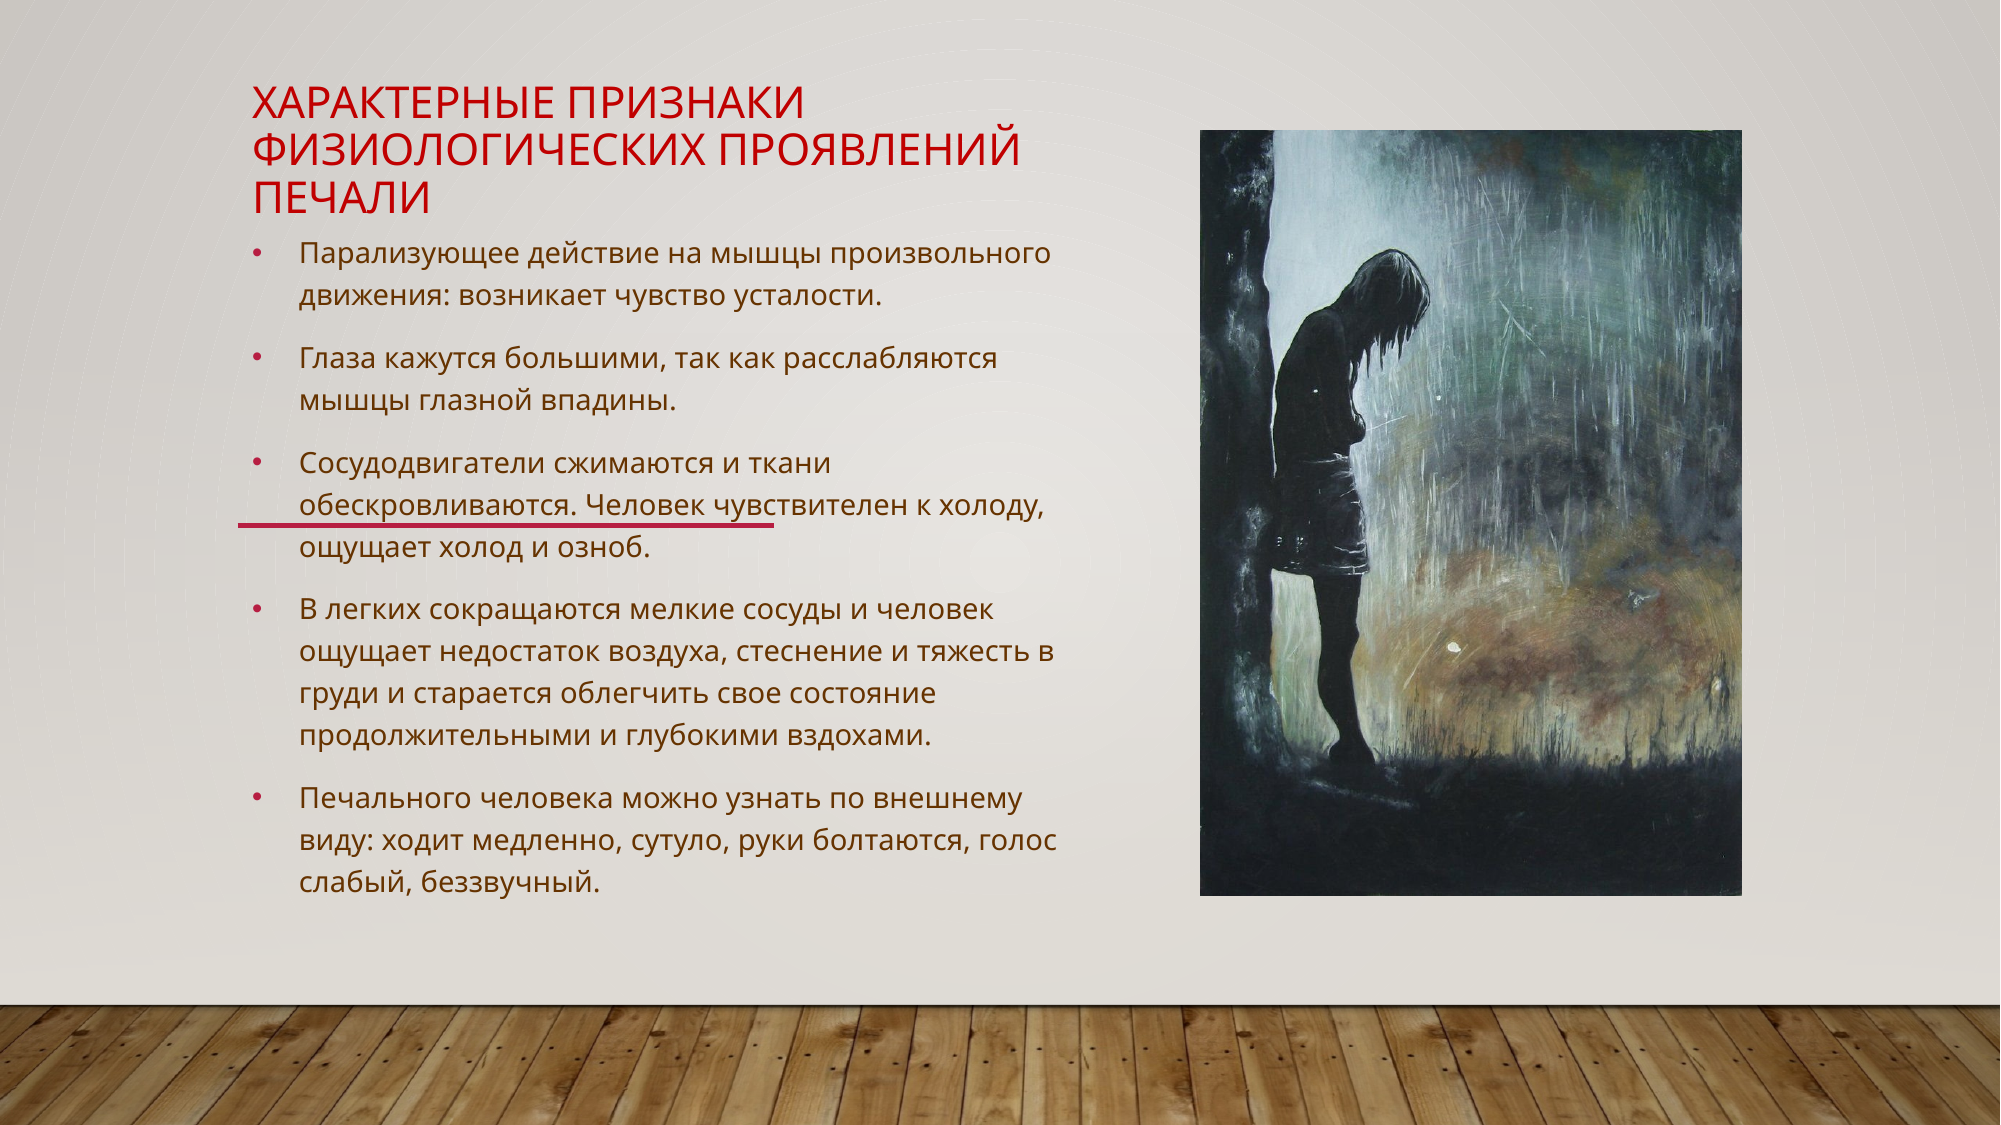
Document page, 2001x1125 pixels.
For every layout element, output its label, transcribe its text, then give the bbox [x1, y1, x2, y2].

list Парализующее действие на мышцы произвольного движения: возникает чувство усталости. Глаза кажутся большими, так как расслабляются мышцы глазной впадины. Сосудодвигатели сжимаются и ткани обескровливаются. Человек чувствителен к холоду, ощущает холод и озноб. В легких сокращаются мелкие сосуды и человек ощущает недостаток воздуха, стеснение и тяжесть в груди и старается облегчить свое состояние продолжительными и глубокими вздохами. Печального человека можно узнать по внешнему виду: ходит медленно, сутуло, руки болтаются, голос слабый, беззвучный. [236, 220, 1079, 895]
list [1199, 130, 1743, 896]
title Характерные признаки физиологических проявлений печали [236, 72, 1079, 220]
picture [0, 1005, 2000, 1125]
